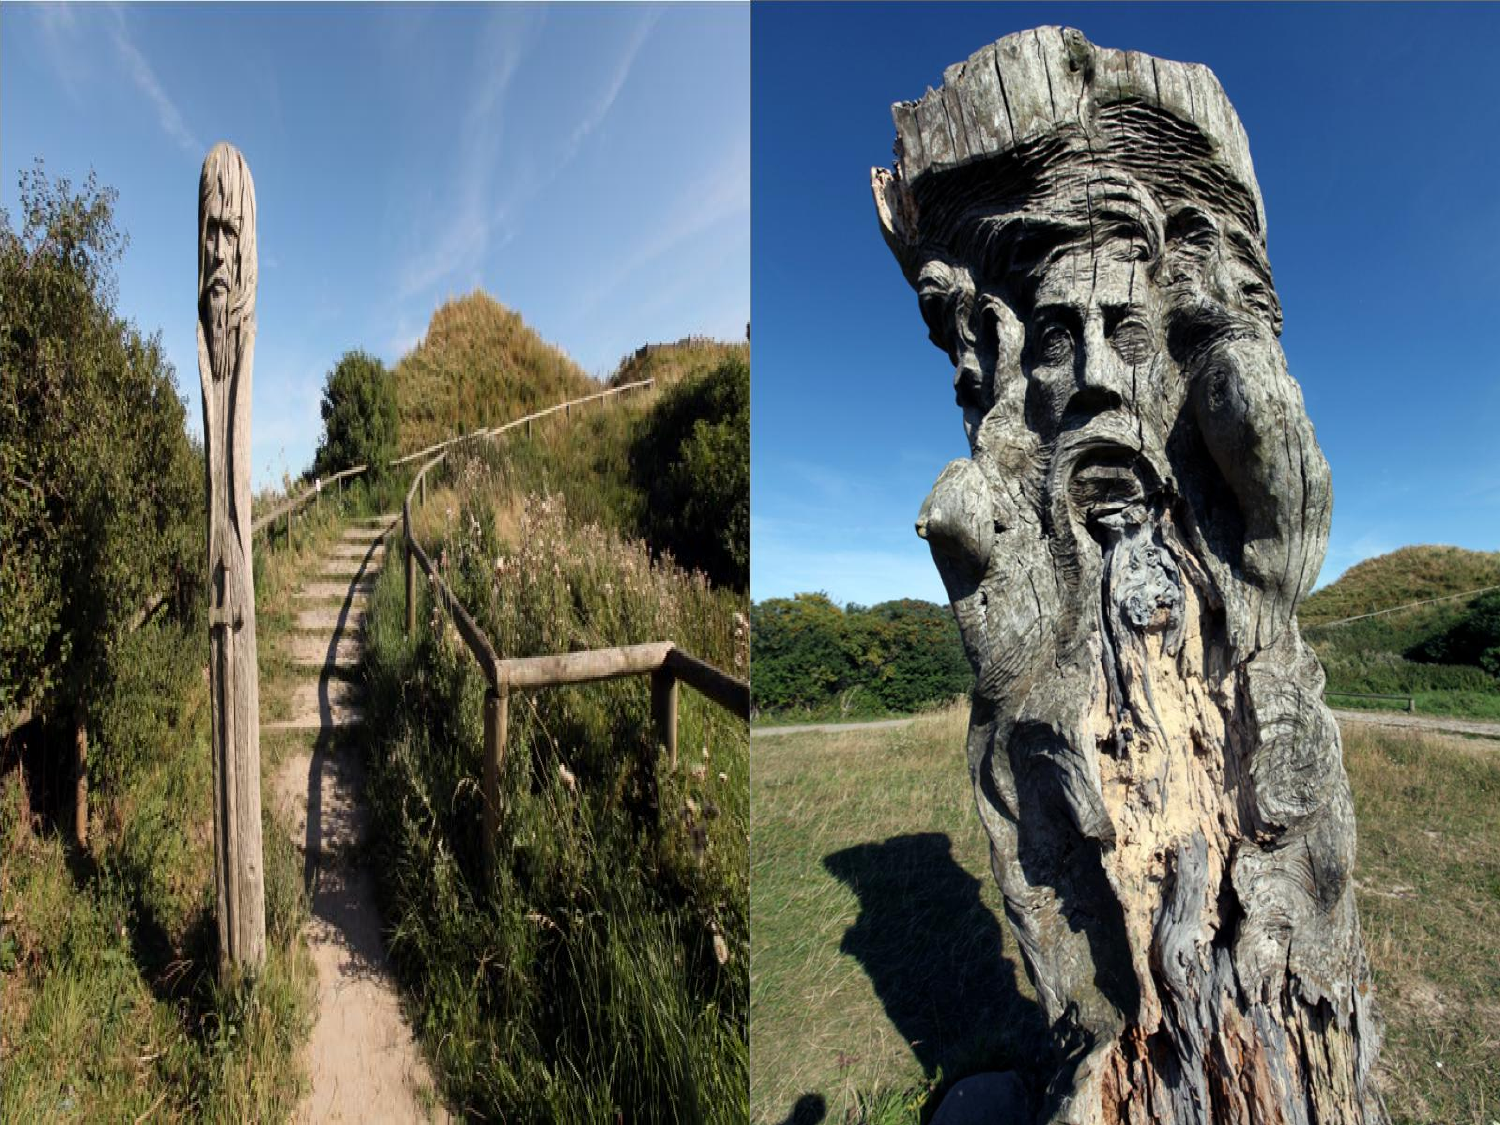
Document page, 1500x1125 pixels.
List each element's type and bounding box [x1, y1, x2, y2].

text_box [0, 0, 748, 1125]
text_box [748, 0, 1500, 1125]
